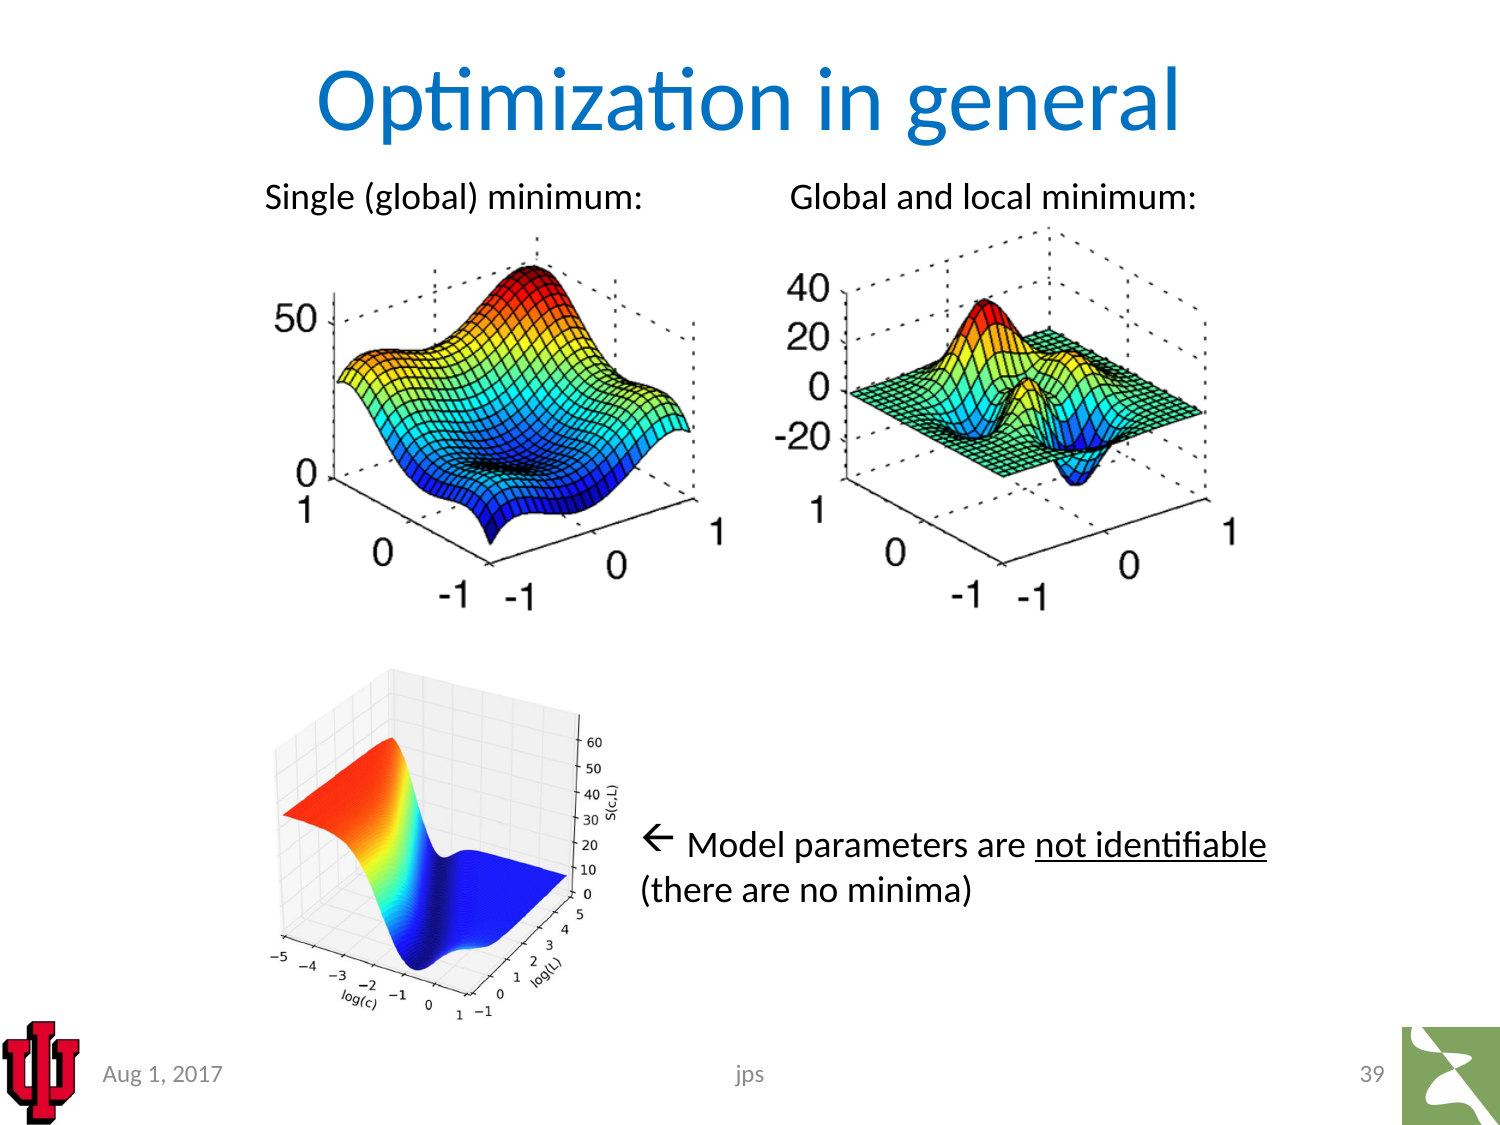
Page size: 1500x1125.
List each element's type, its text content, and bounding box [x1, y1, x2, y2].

title Optimization in general [75, 0, 1425, 188]
picture [1402, 1027, 1500, 1125]
picture [0, 1020, 80, 1125]
text_box Model parameters are not identifiable (there are no minima) [629, 812, 1375, 918]
text_box Global and local minimum: [774, 164, 1275, 225]
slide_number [87, 1042, 438, 1103]
picture [262, 212, 1243, 636]
footer jps [512, 1042, 988, 1103]
picture [262, 659, 626, 1032]
slide_number 39 [1050, 1042, 1400, 1103]
text_box Single (global) minimum: [249, 164, 750, 225]
